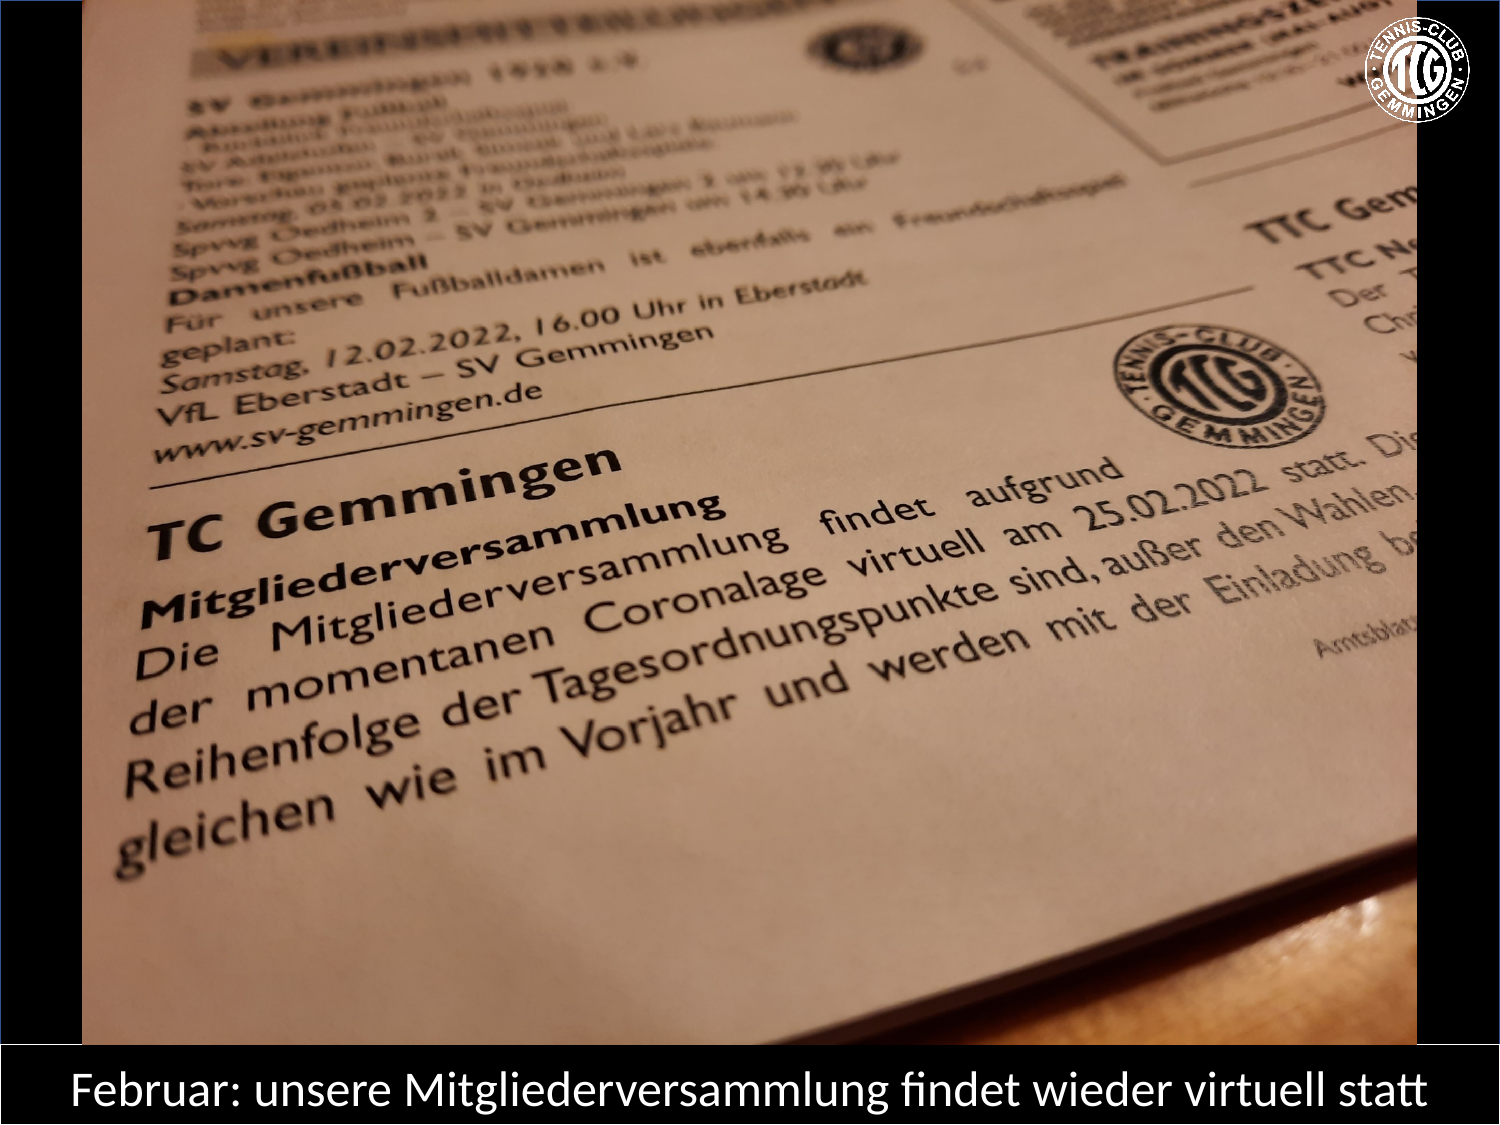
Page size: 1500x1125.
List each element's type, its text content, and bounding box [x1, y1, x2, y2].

text_box [1418, 0, 1500, 1044]
title Februar: unsere Mitgliederversammlung findet wieder virtuell statt [0, 1044, 1500, 1125]
picture [82, 0, 1482, 1045]
text_box [0, 0, 82, 1044]
